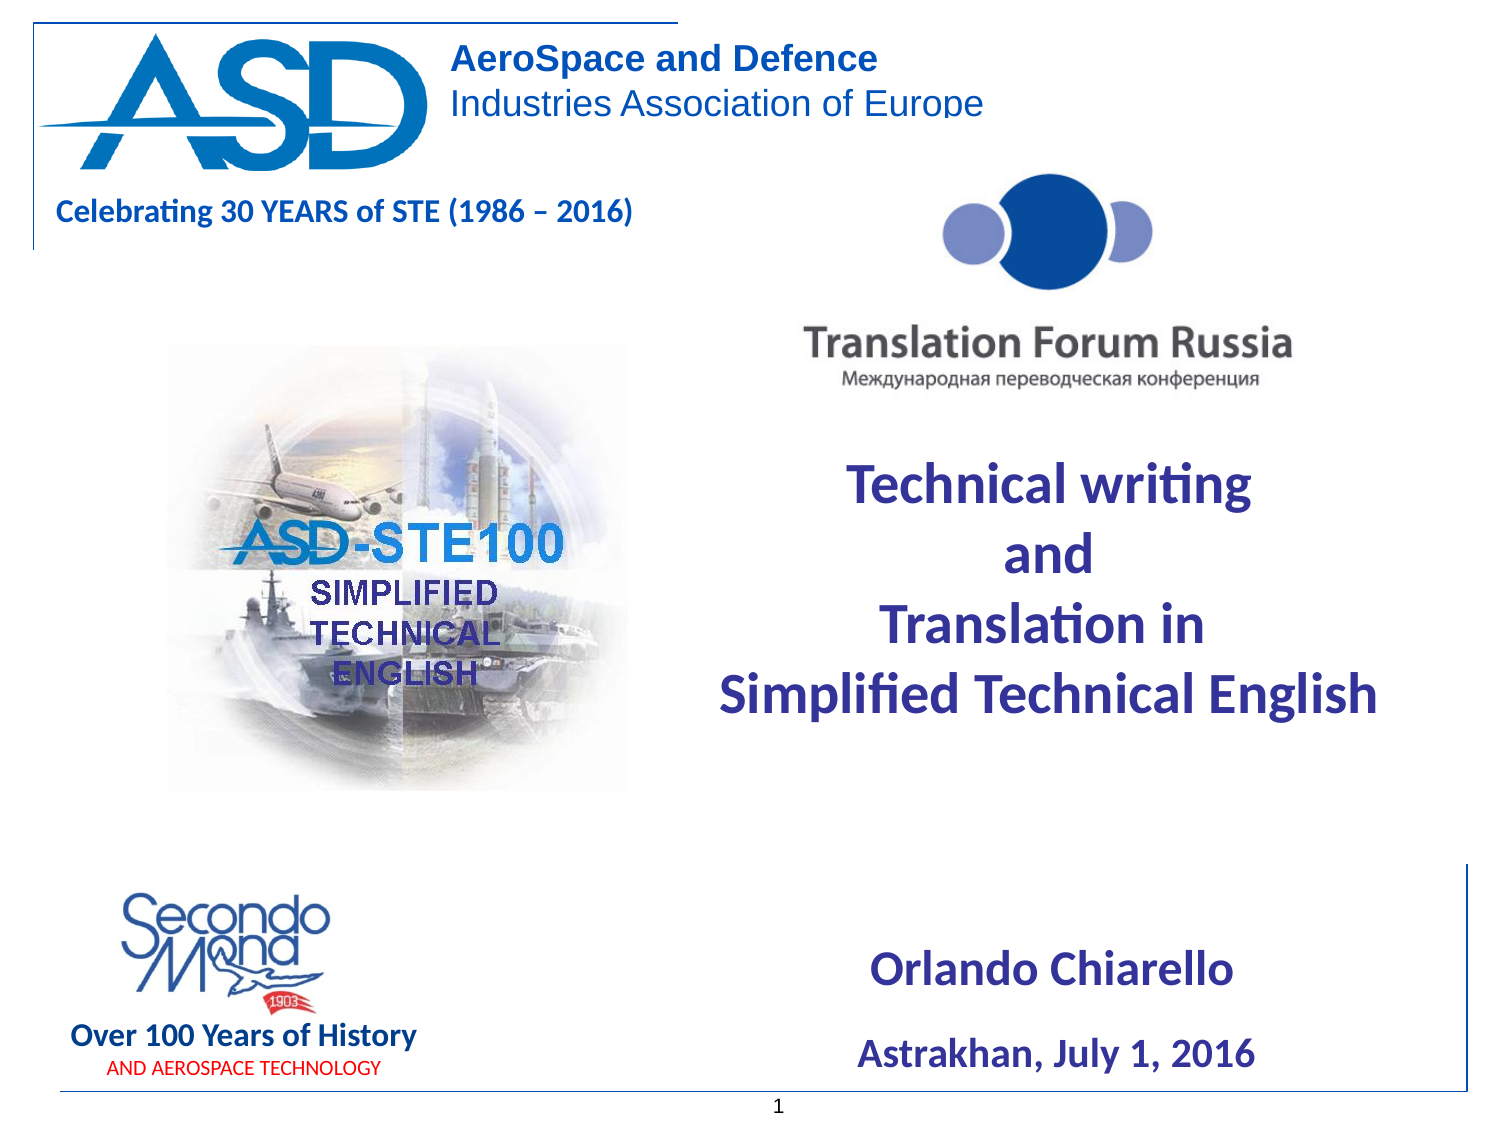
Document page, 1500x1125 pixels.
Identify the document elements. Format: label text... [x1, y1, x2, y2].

text_box Over 100 Years of History AND AEROSPACE TECHNOLOGY [40, 1013, 448, 1080]
text_box Celebrating 30 YEARS of STE (1986 – 2016) [56, 183, 635, 236]
picture [769, 118, 1327, 459]
picture [38, 33, 439, 171]
text_box Astrakhan, July 1, 2016 [658, 1010, 1455, 1076]
picture [115, 879, 337, 1024]
picture [167, 345, 628, 791]
text_box Orlando Chiarello [659, 917, 1456, 996]
text_box Technical writing and Translation in Simplified Technical English [633, 445, 1490, 786]
